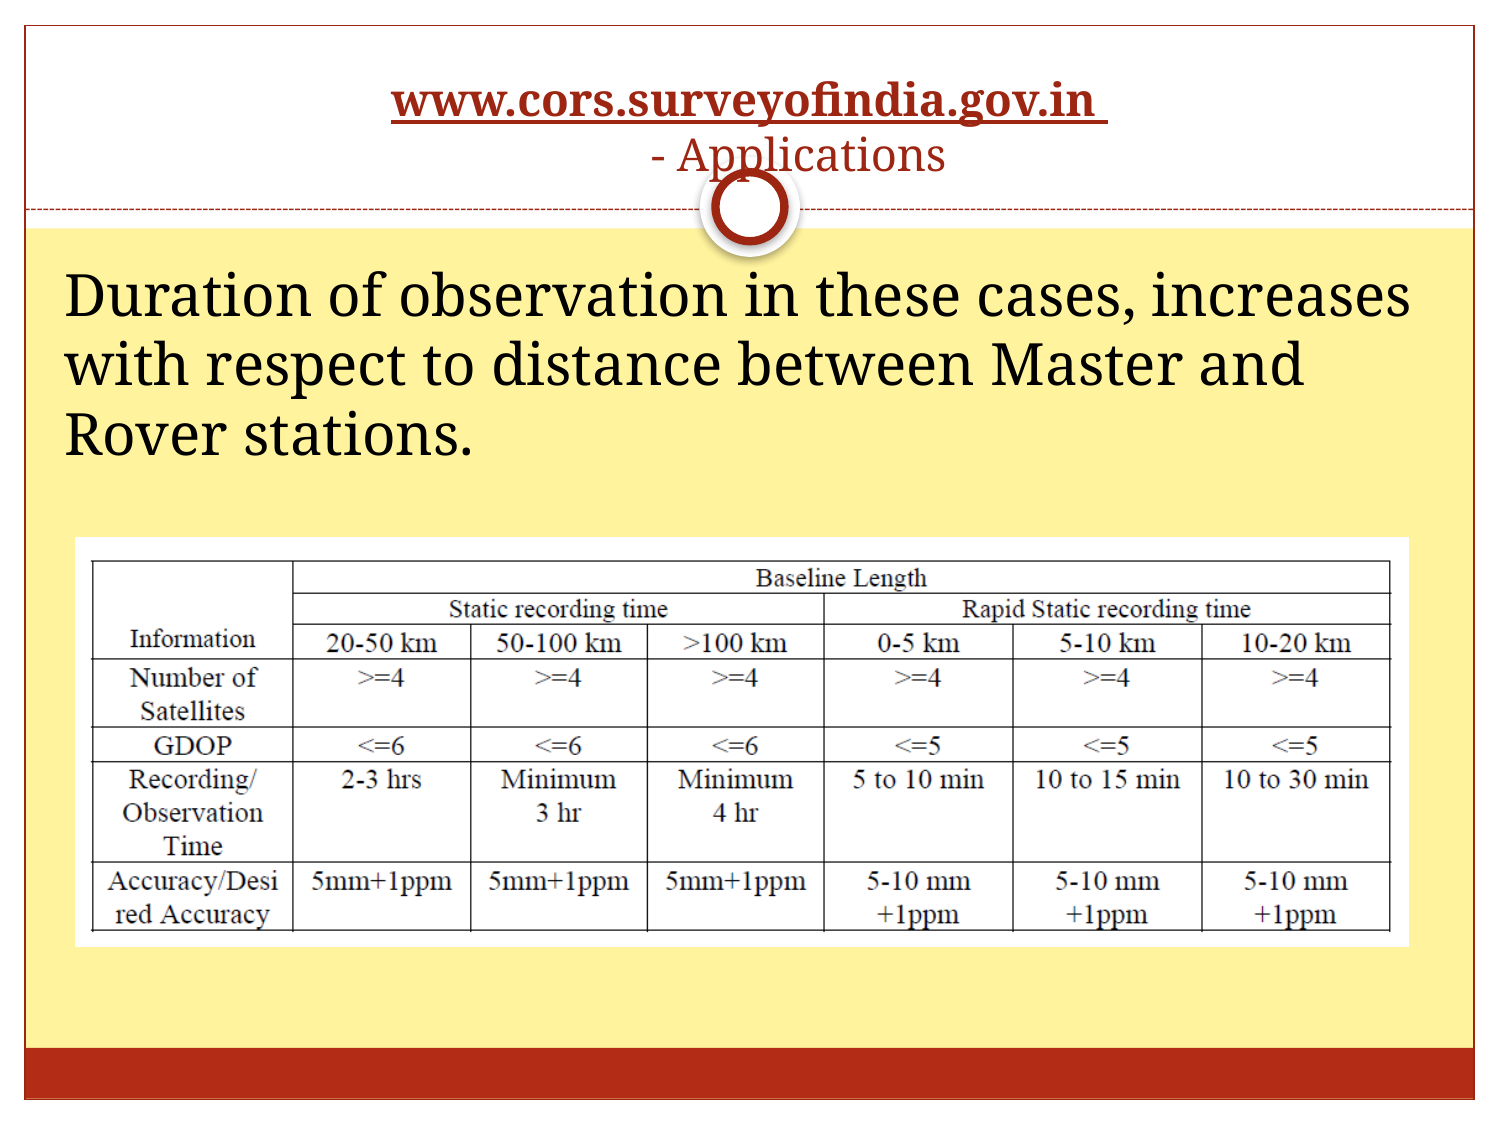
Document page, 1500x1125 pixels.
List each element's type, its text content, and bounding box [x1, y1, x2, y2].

title www.cors.surveyofindia.gov.in - Applications [49, 63, 1450, 188]
text_box Duration of observation in these cases, increases with respect to distance between Master and Rover stations. [49, 250, 1445, 1001]
picture [74, 537, 1409, 947]
